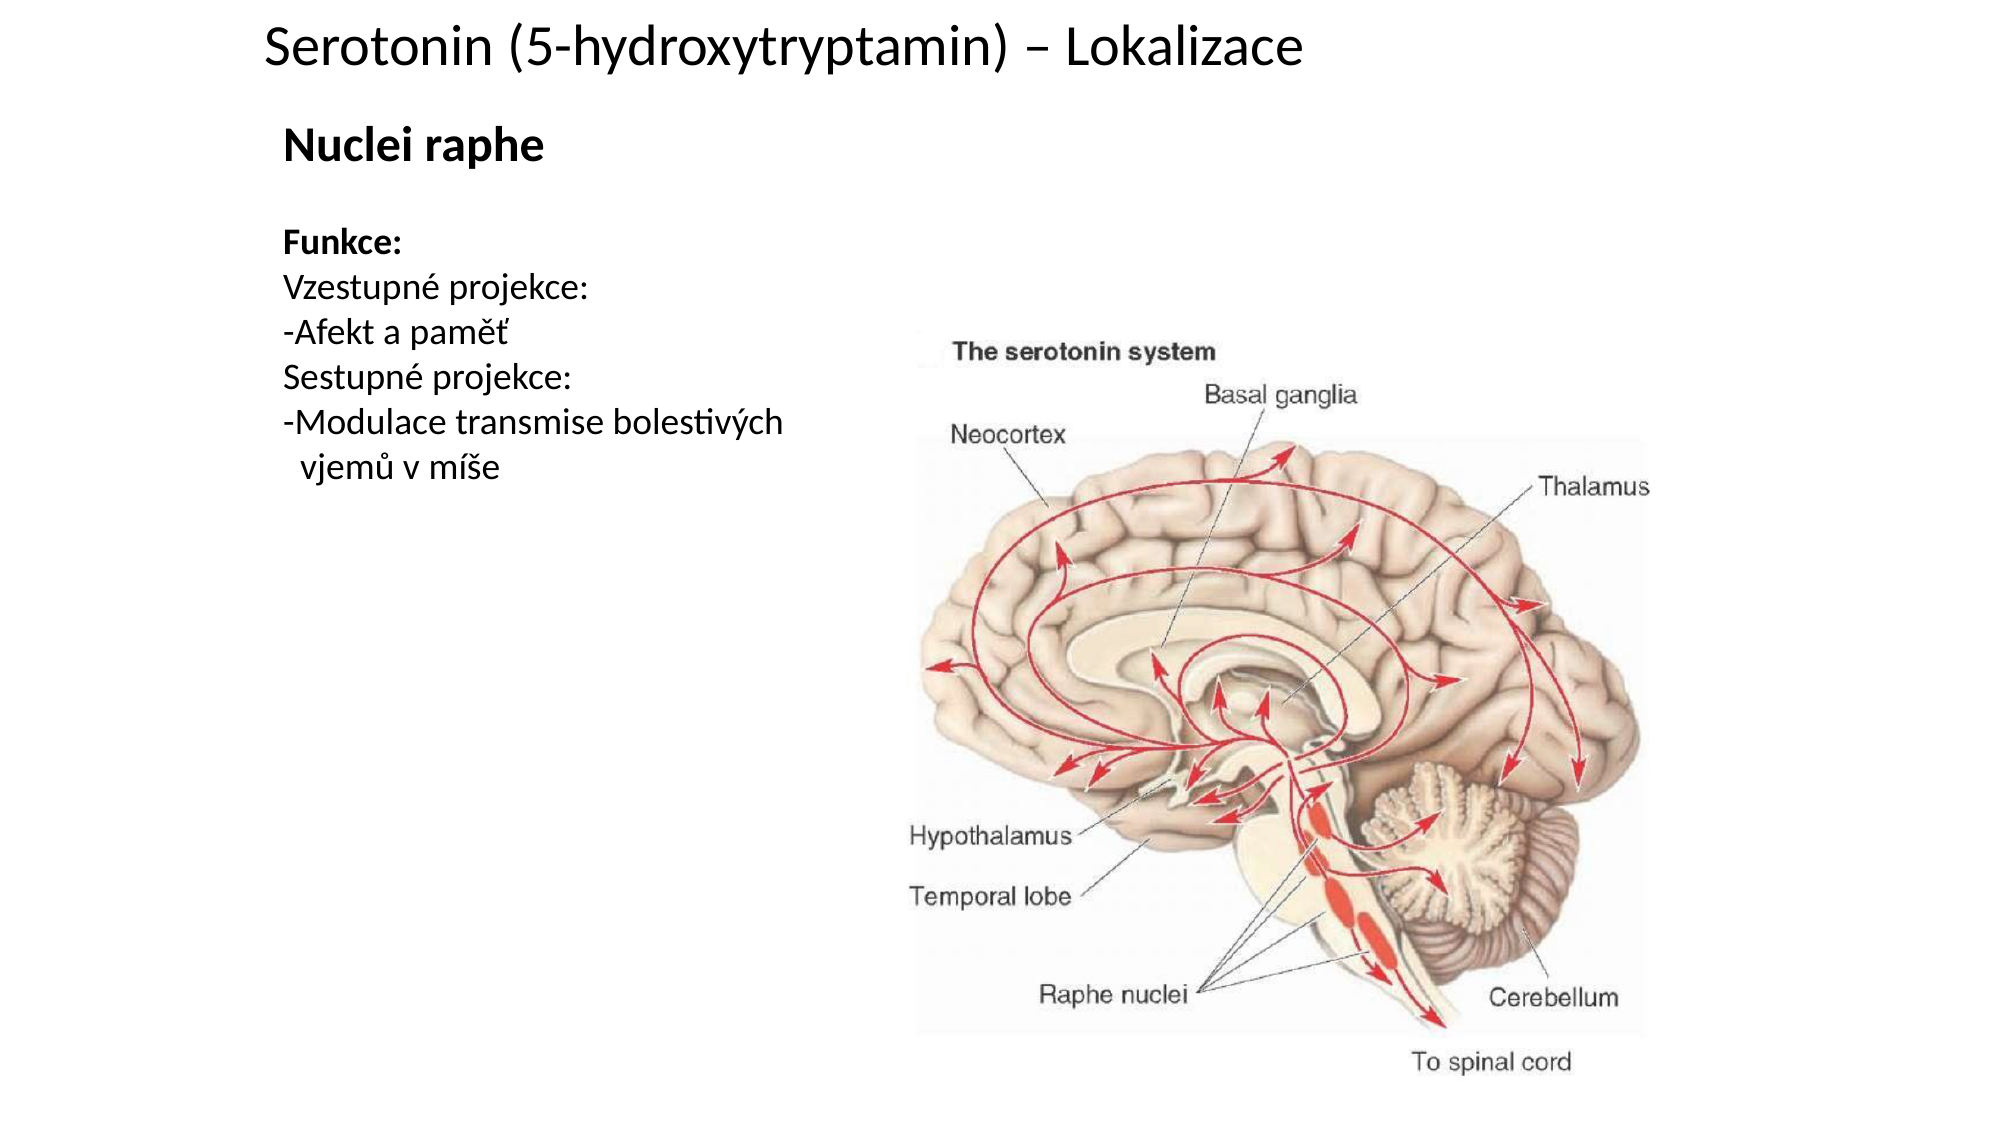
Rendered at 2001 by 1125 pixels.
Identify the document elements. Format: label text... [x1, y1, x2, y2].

text_box Serotonin (5-hydroxytryptamin) – Lokalizace [249, 0, 1570, 85]
text_box Nuclei raphe Funkce: Vzestupné projekce: -Afekt a paměť Sestupné projekce: -Modulace transmise bolestivých vjemů v míše [268, 104, 1715, 720]
picture [846, 318, 1750, 1125]
